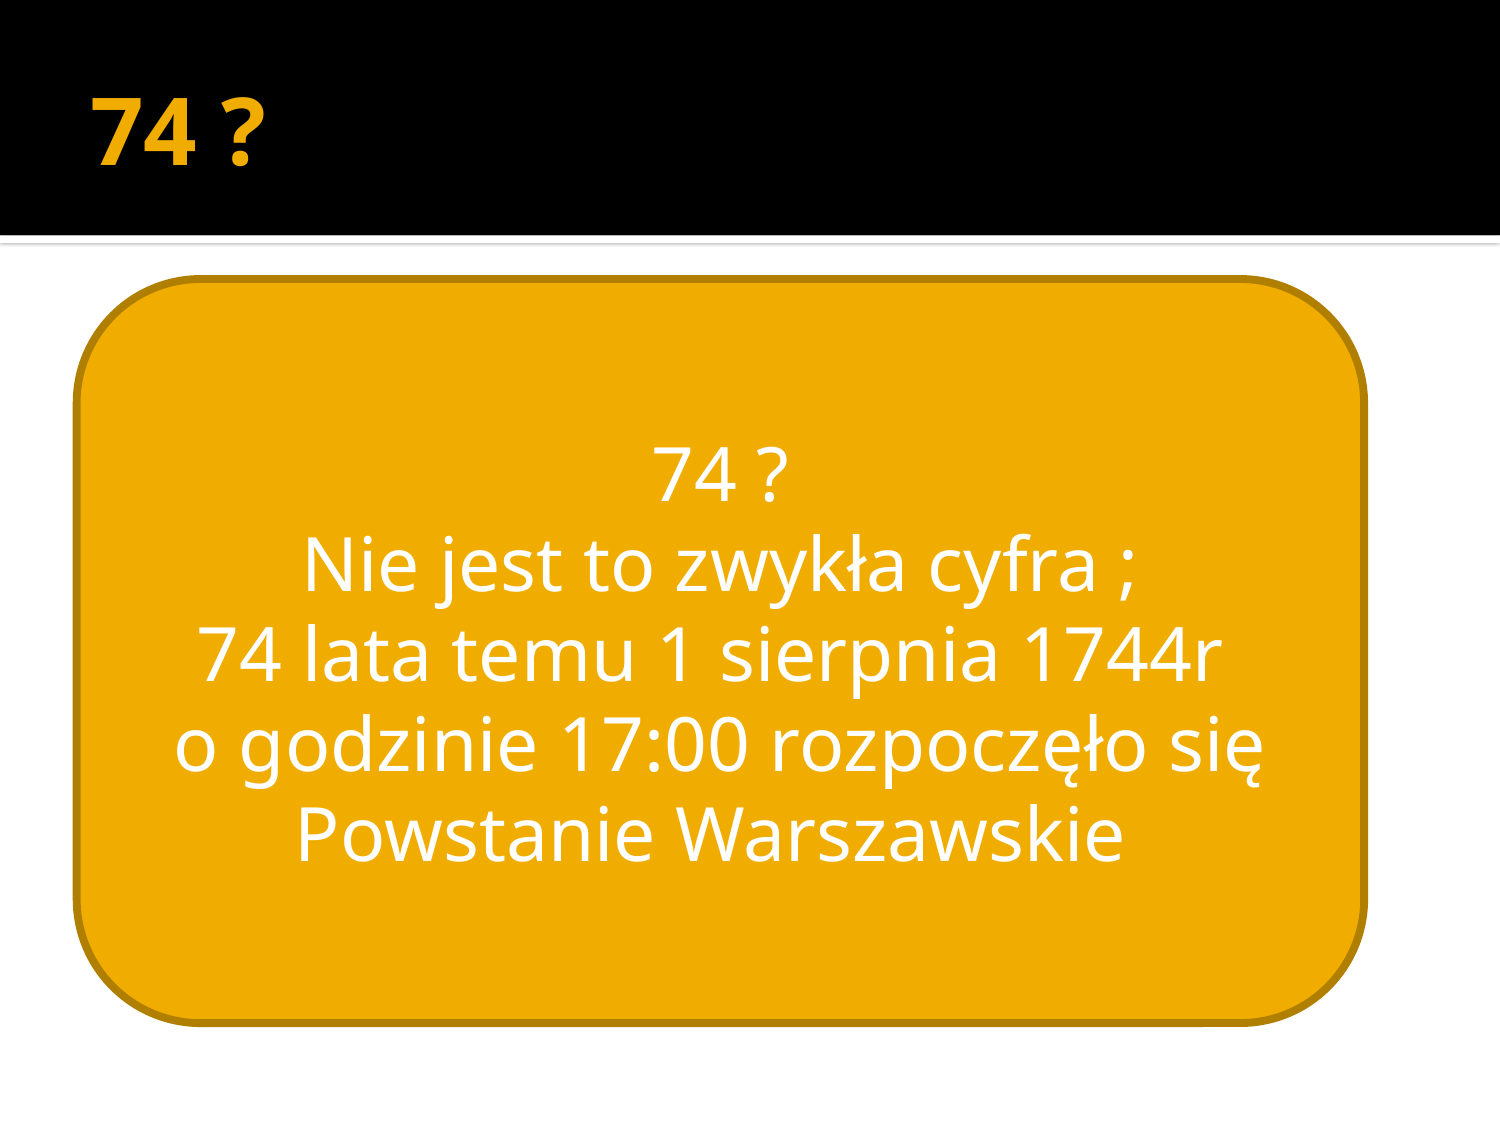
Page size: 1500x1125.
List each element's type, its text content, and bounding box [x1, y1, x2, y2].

title 74 ? [75, 25, 1425, 231]
text_box 74 ? Nie jest to zwykła cyfra ; 74 lata temu 1 sierpnia 1744r o godzinie 17:00 rozpoczęło się Powstanie Warszawskie [72, 275, 1369, 1028]
